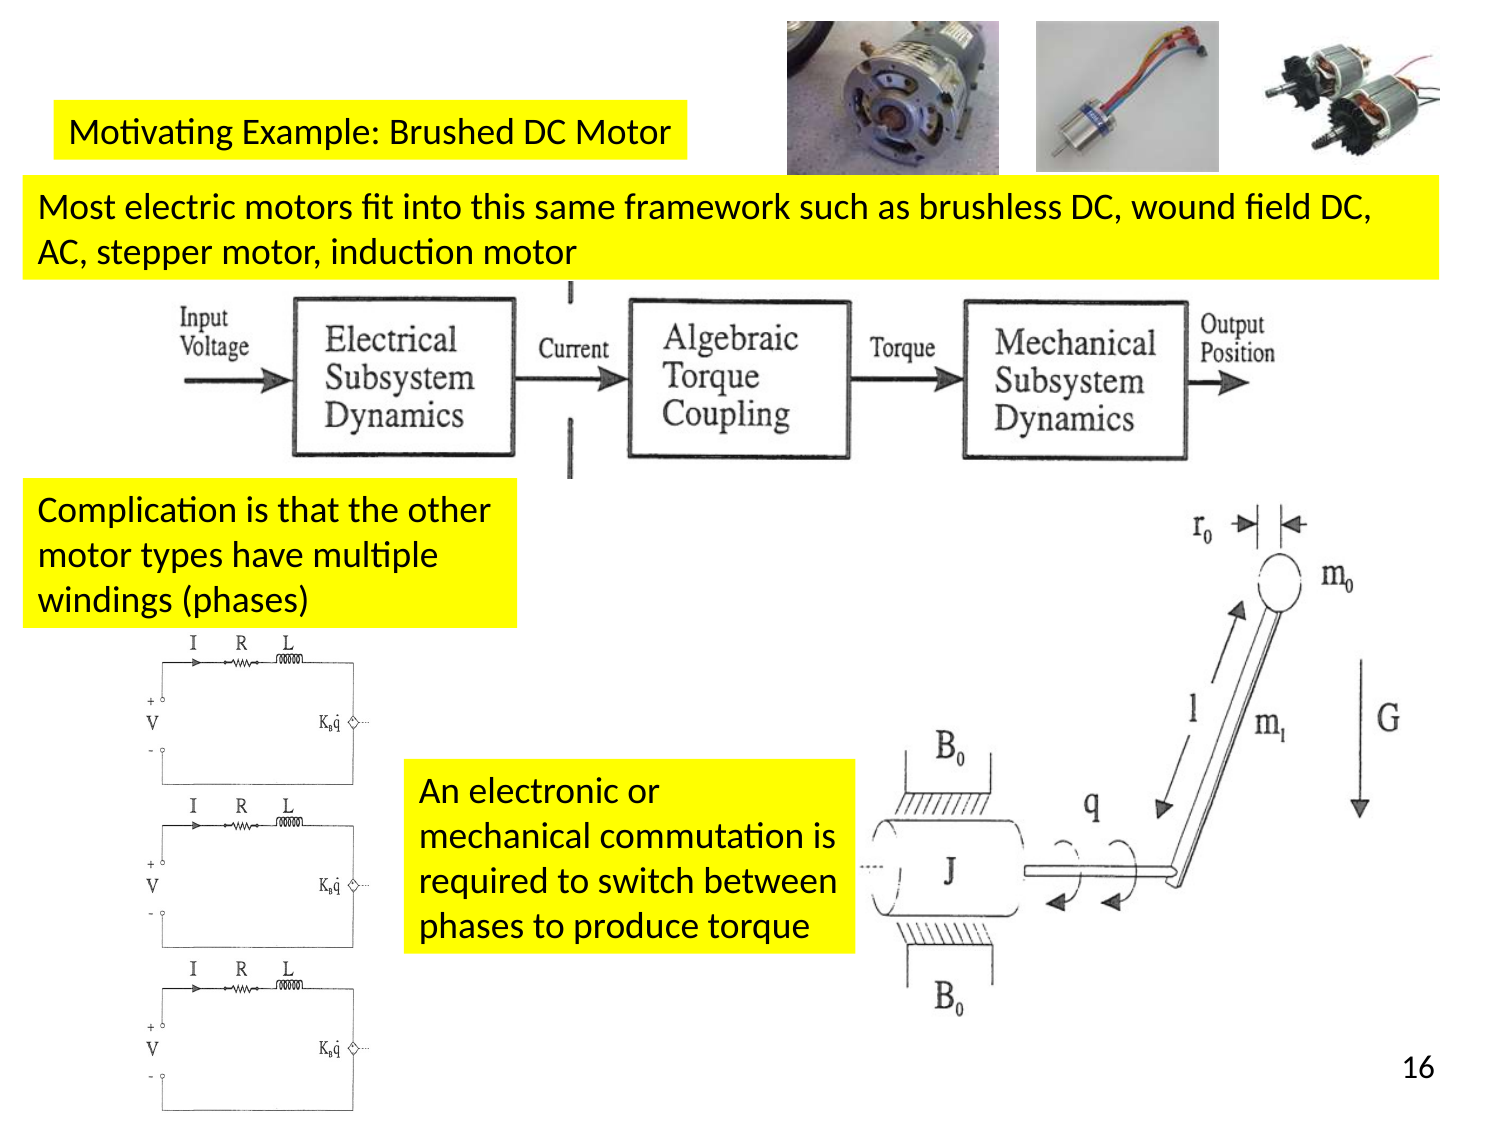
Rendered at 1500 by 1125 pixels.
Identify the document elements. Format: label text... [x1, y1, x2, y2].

text_box An electronic or mechanical commutation is required to switch between phases to produce torque [403, 758, 852, 954]
picture [141, 629, 371, 1120]
text_box Most electric motors fit into this same framework such as brushless DC, wound field DC, AC, stepper motor, induction motor [22, 175, 1440, 280]
picture [1036, 21, 1219, 172]
picture [147, 280, 1440, 1032]
picture [787, 21, 999, 179]
text_box Motivating Example: Brushed DC Motor [53, 99, 688, 160]
text_box Complication is that the other motor types have multiple windings (phases) [22, 478, 518, 628]
picture [1241, 16, 1440, 165]
